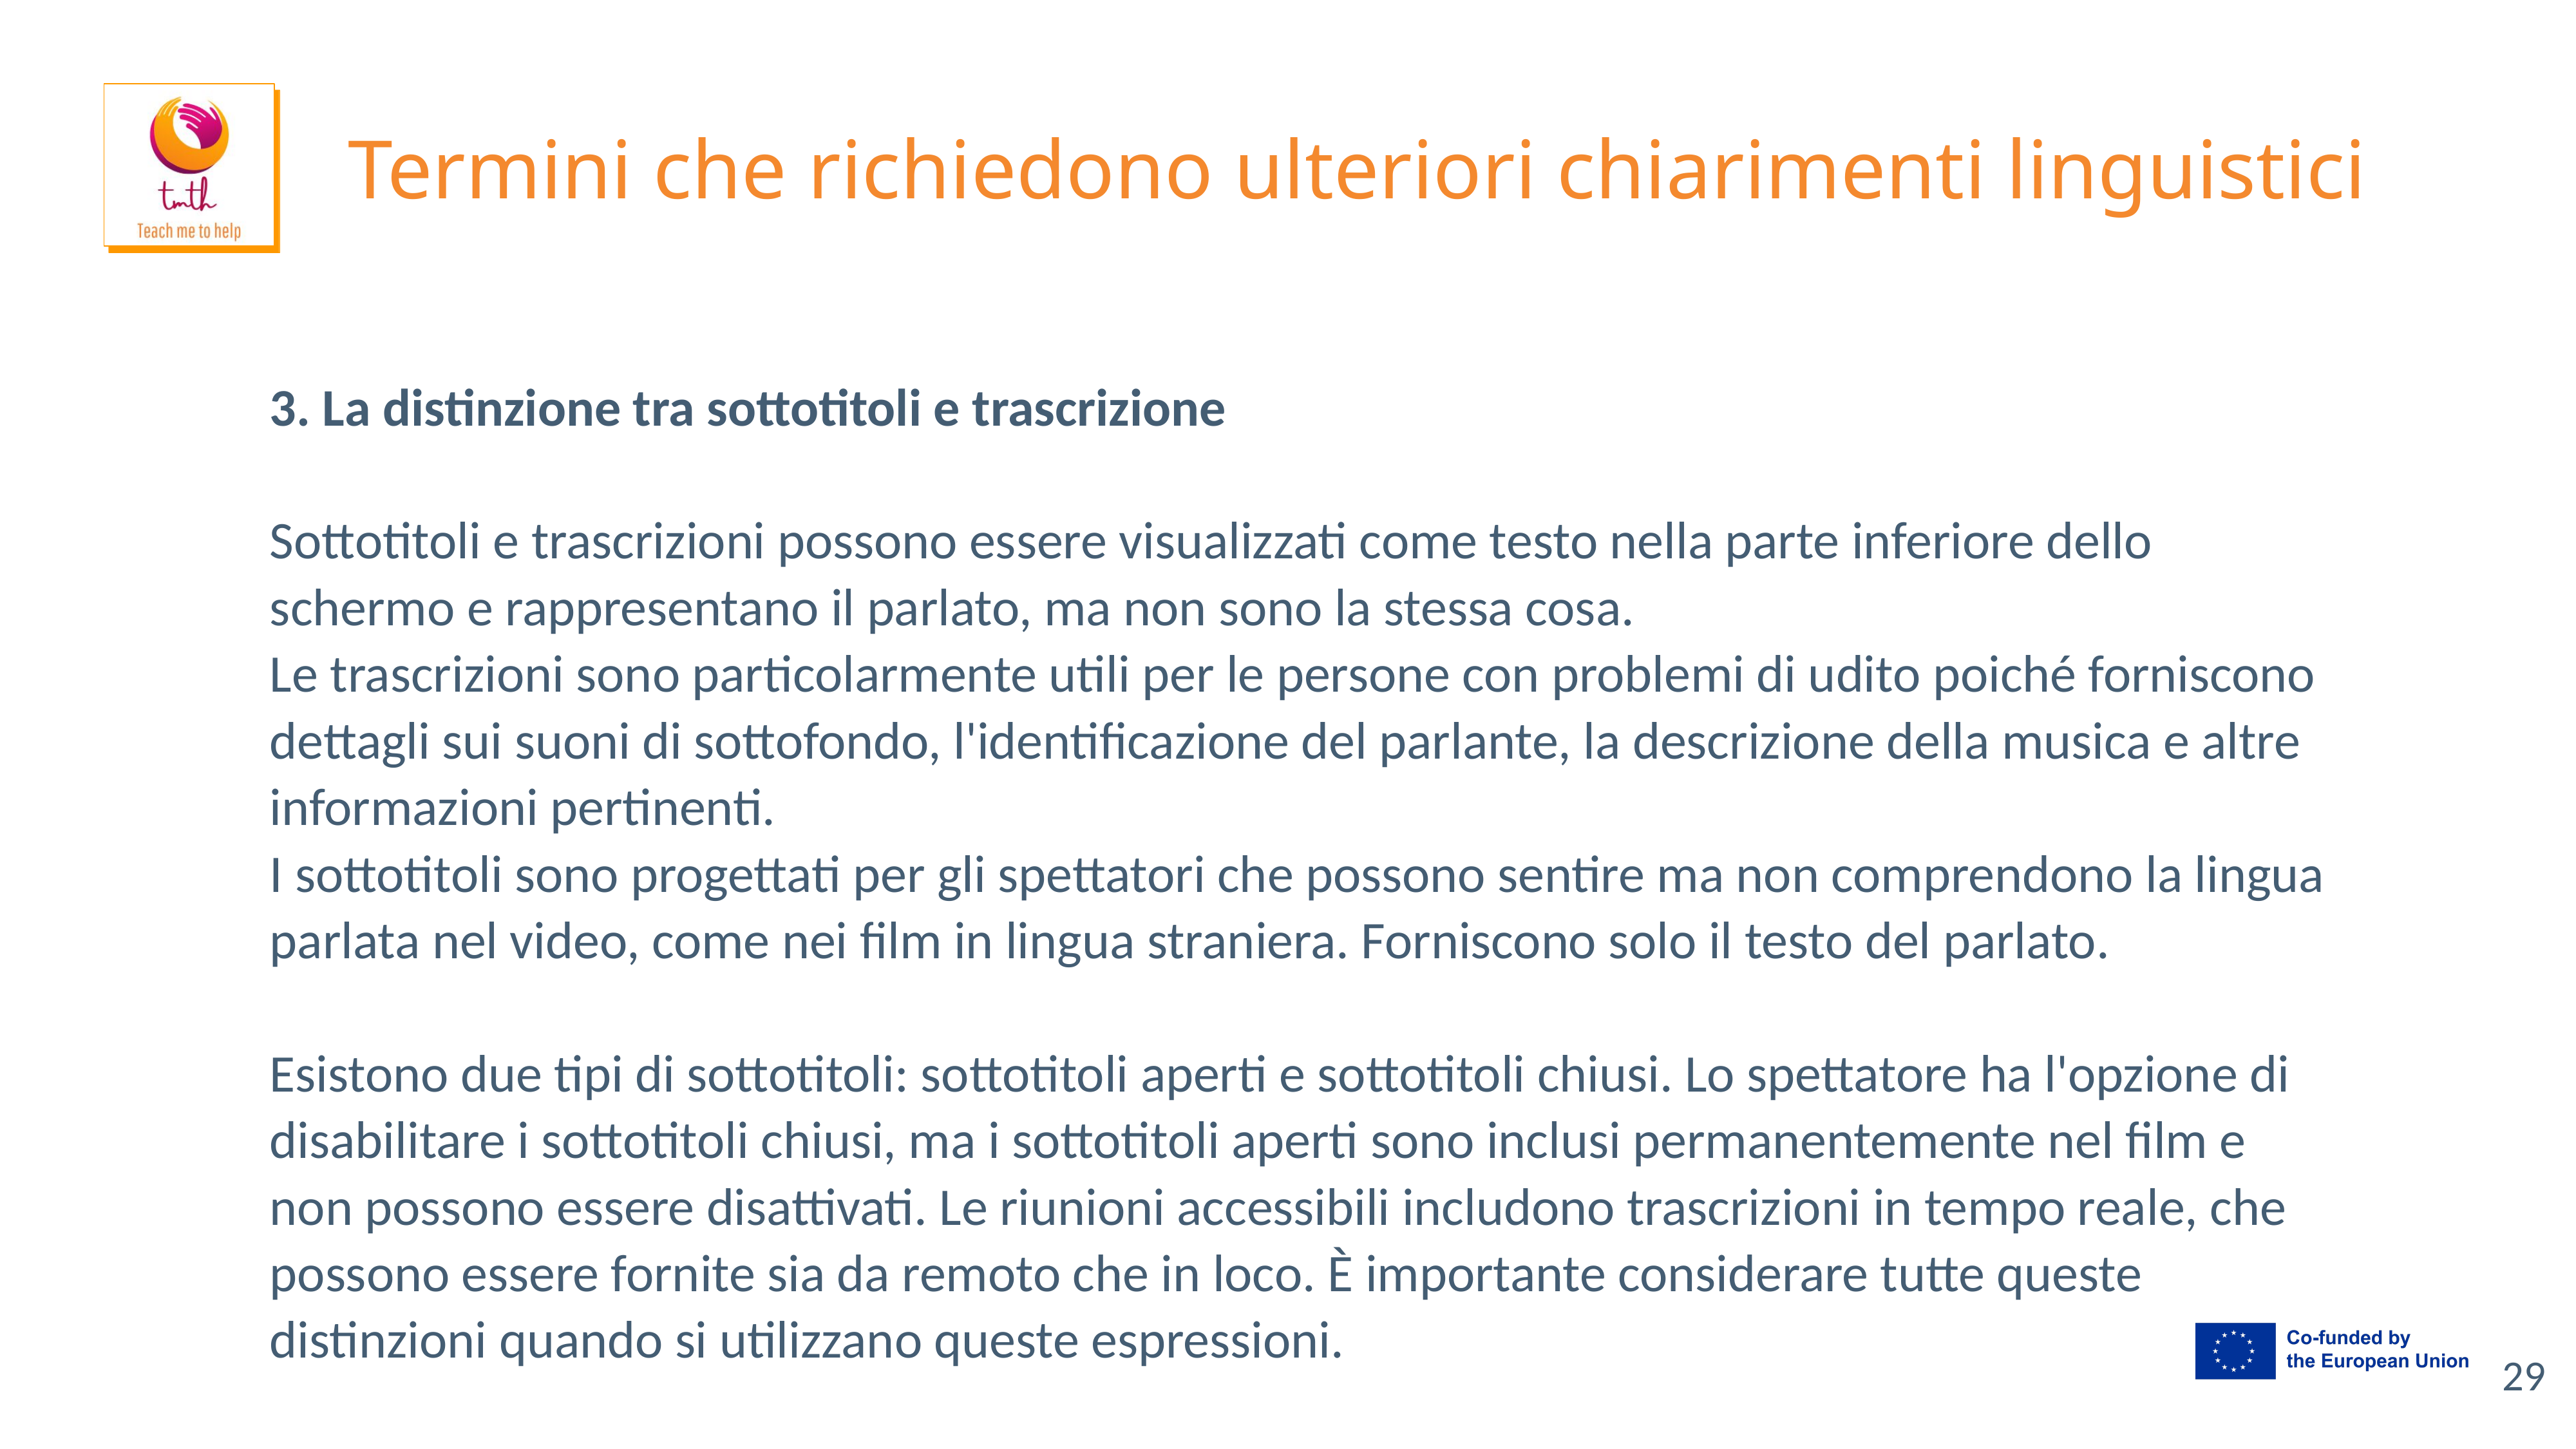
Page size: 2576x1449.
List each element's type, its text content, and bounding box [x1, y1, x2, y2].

picture [2195, 1318, 2472, 1384]
list 3. La distinzione tra sottotitoli e trascrizione Sottotitoli e trascrizioni possono essere visualizzati come testo nella parte inferiore dello schermo e rappresentano il parlato, ma non sono la stessa cosa. Le trascrizioni sono particolarmente utili per le persone con problemi di udito poiché forniscono dettagli sui suoni di sottofondo, l'identificazione del parlante, la descrizione della musica e altre informazioni pertinenti. I sottotitoli sono progettati per gli spettatori che possono sentire ma non comprendono la lingua parlata nel video, come nei film in lingua straniera. Forniscono solo il testo del parlato. Esistono due tipi di sottotitoli: sottotitoli aperti e sottotitoli chiusi. Lo spettatore ha l'opzione di disabilitare i sottotitoli chiusi, ma i sottotitoli aperti sono inclusi permanentemente nel film e non possono essere disattivati. Le riunioni accessibili includono trascrizioni in tempo reale, che possono essere fornite sia da remoto che in loco. È importante considerare tutte queste distinzioni quando si utilizzano queste espressioni. [264, 364, 2343, 1256]
picture [104, 84, 274, 245]
title Termini che richiedono ulteriori chiarimenti linguistici [328, 98, 2390, 260]
slide_number ‹#› [2410, 1338, 2566, 1449]
